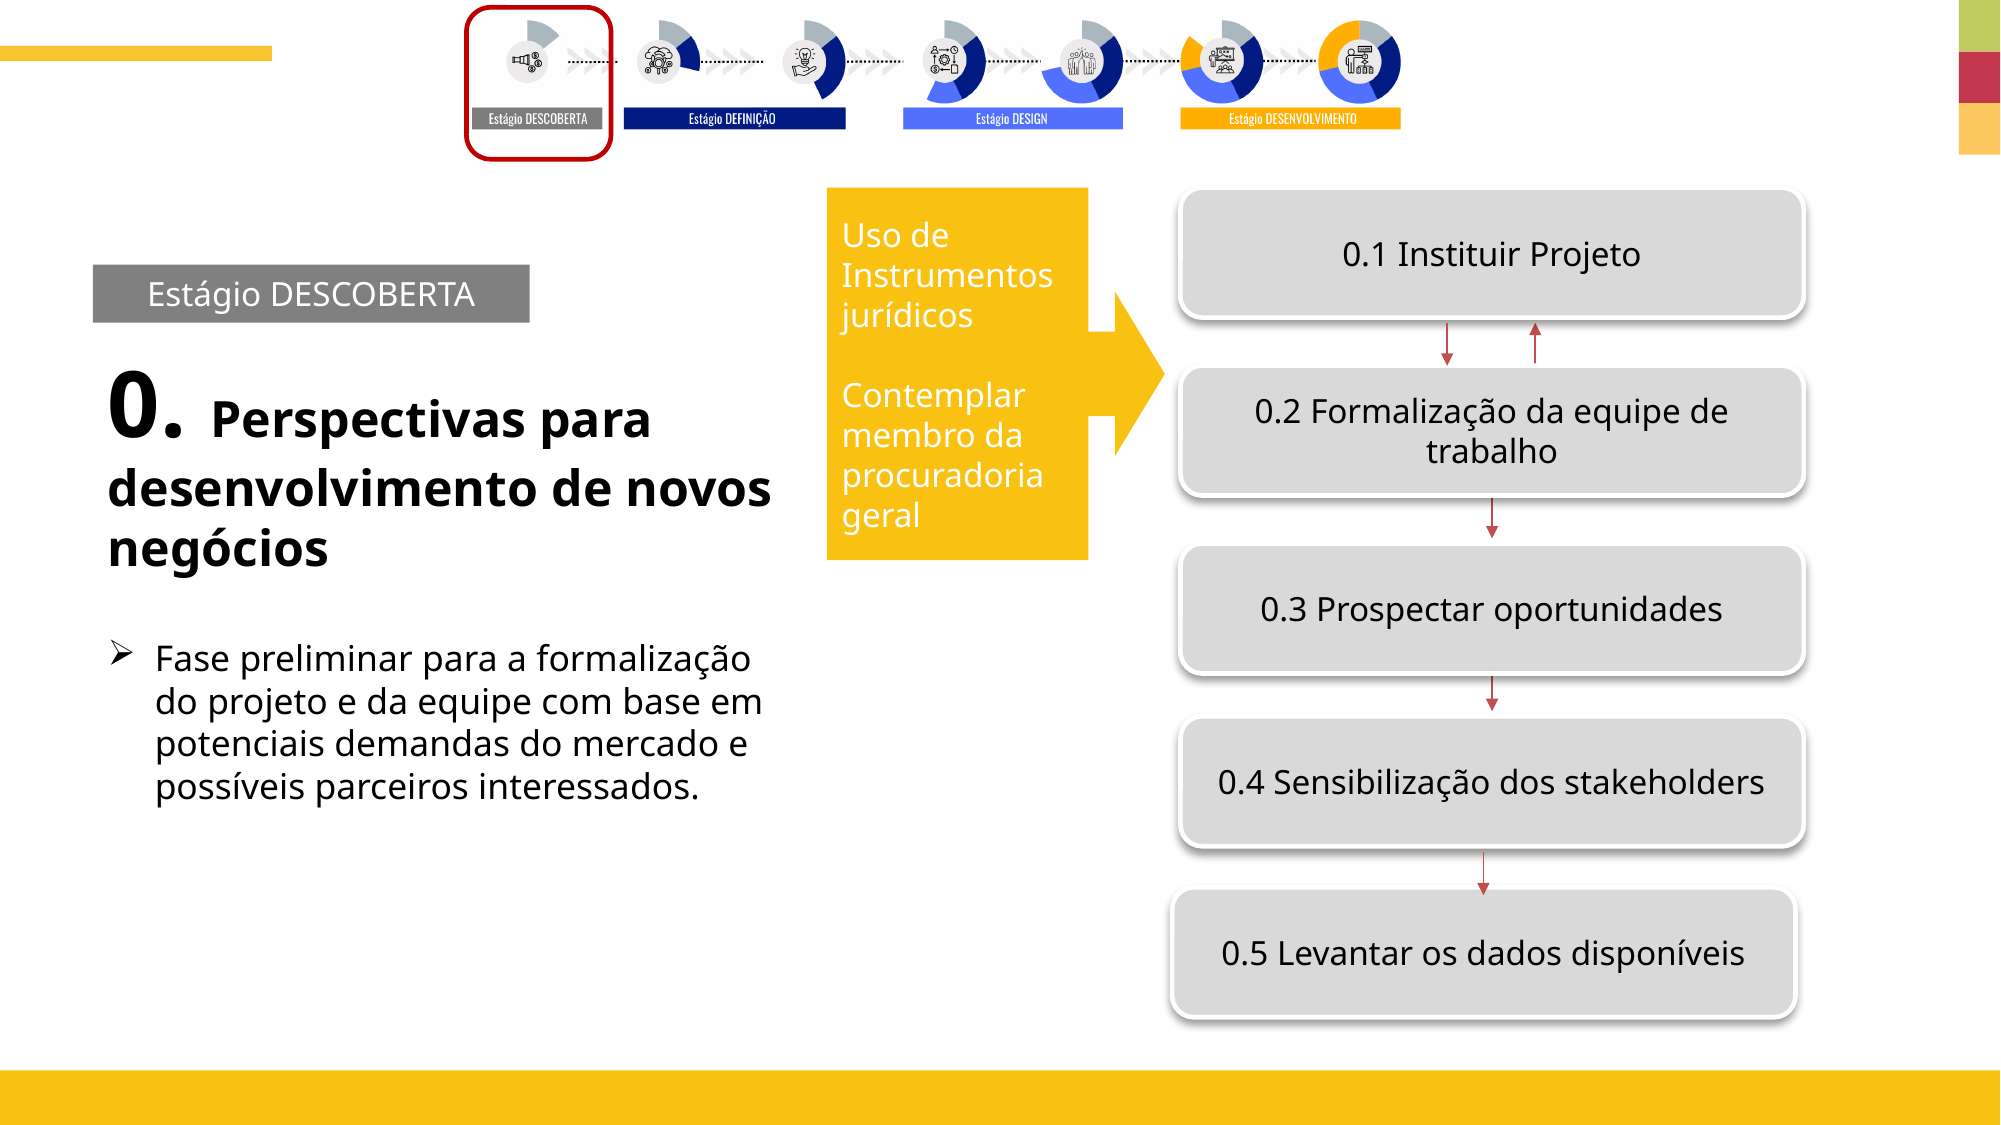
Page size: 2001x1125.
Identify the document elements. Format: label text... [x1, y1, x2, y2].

text_box [467, 5, 610, 19]
text_box 0. Perspectivas para desenvolvimento de novos negócios Fase preliminar para a formalização do projeto e da equipe com base em potenciais demandas do mercado e possíveis parceiros interessados. [92, 338, 820, 996]
text_box Uso de Instrumentos jurídicos Contemplar membro da procuradoria geral [824, 185, 1167, 563]
text_box [464, 138, 613, 162]
text_box 0.1 Instituir Projeto [1178, 185, 1806, 320]
picture [466, 20, 1401, 132]
text_box 0.4 Sensibilização dos stakeholders [1178, 714, 1806, 849]
text_box 0.2 Formalização da equipe de trabalho [1178, 363, 1806, 498]
text_box 0.5 Levantar os dados disponíveis [1170, 885, 1798, 1020]
text_box 0.3 Prospectar oportunidades [1178, 541, 1806, 676]
text_box Estágio DESCOBERTA [91, 263, 532, 325]
